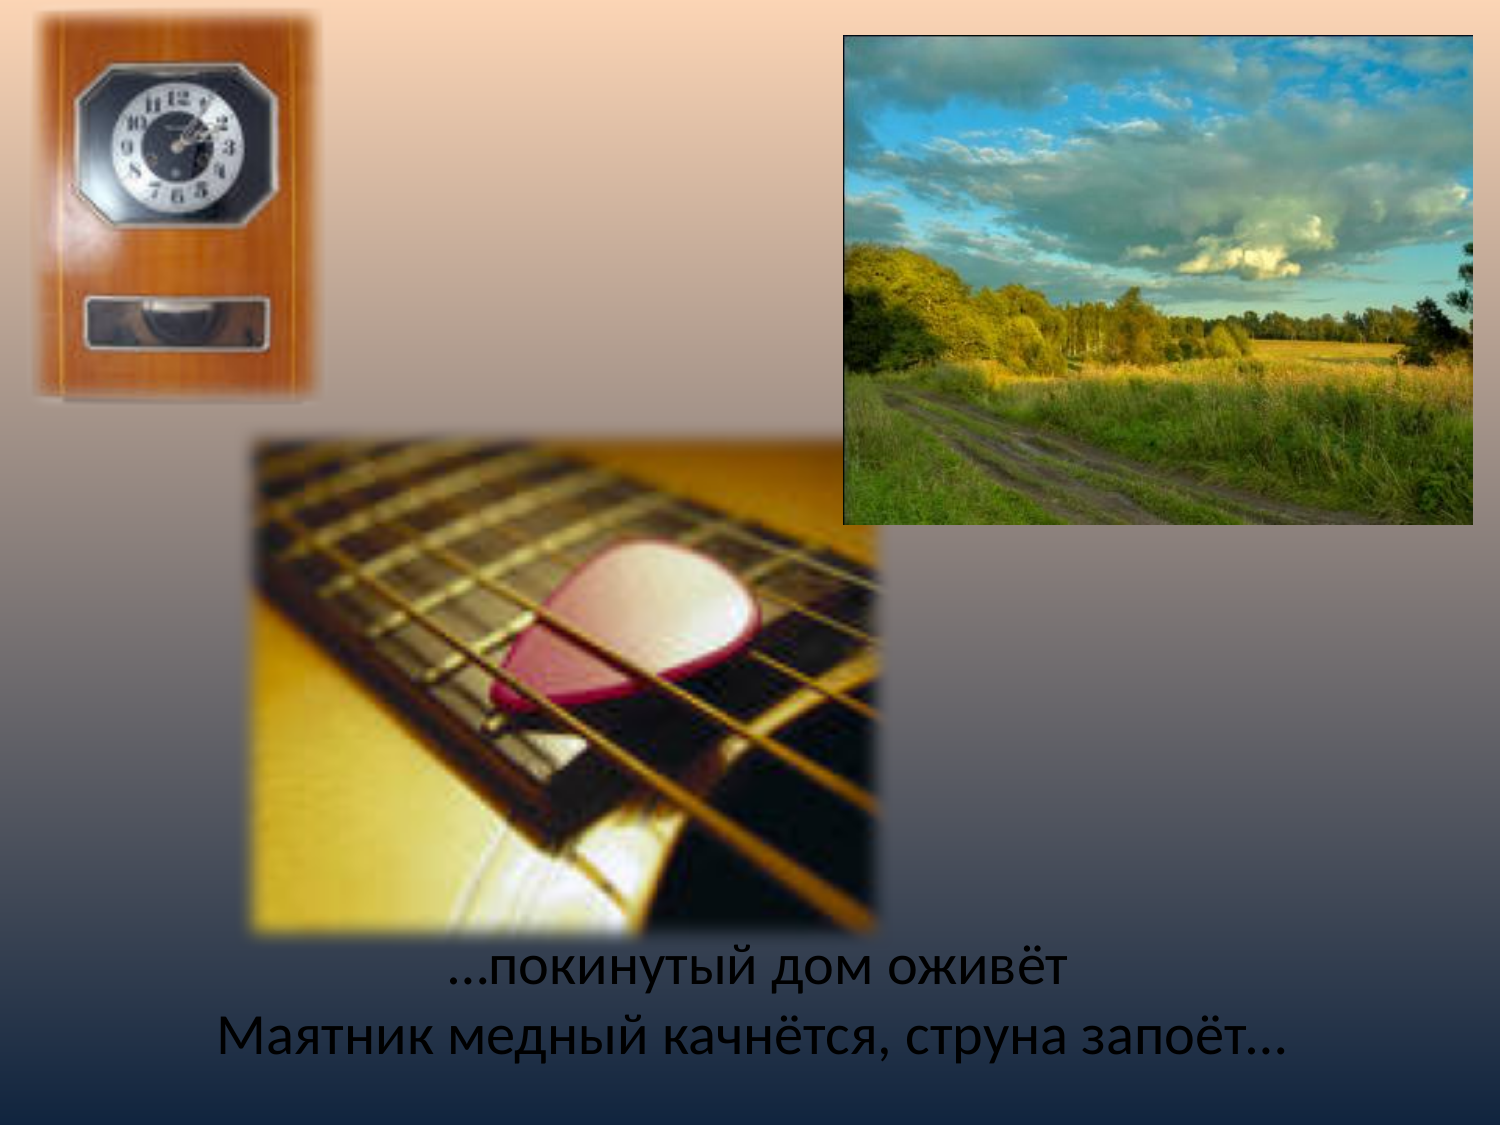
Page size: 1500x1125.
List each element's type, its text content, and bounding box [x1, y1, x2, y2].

picture [234, 421, 894, 950]
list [843, 34, 1474, 526]
title …покинутый дом оживёт Маятник медный качнётся, струна запоёт… [70, 902, 1421, 1091]
picture [23, 0, 331, 411]
